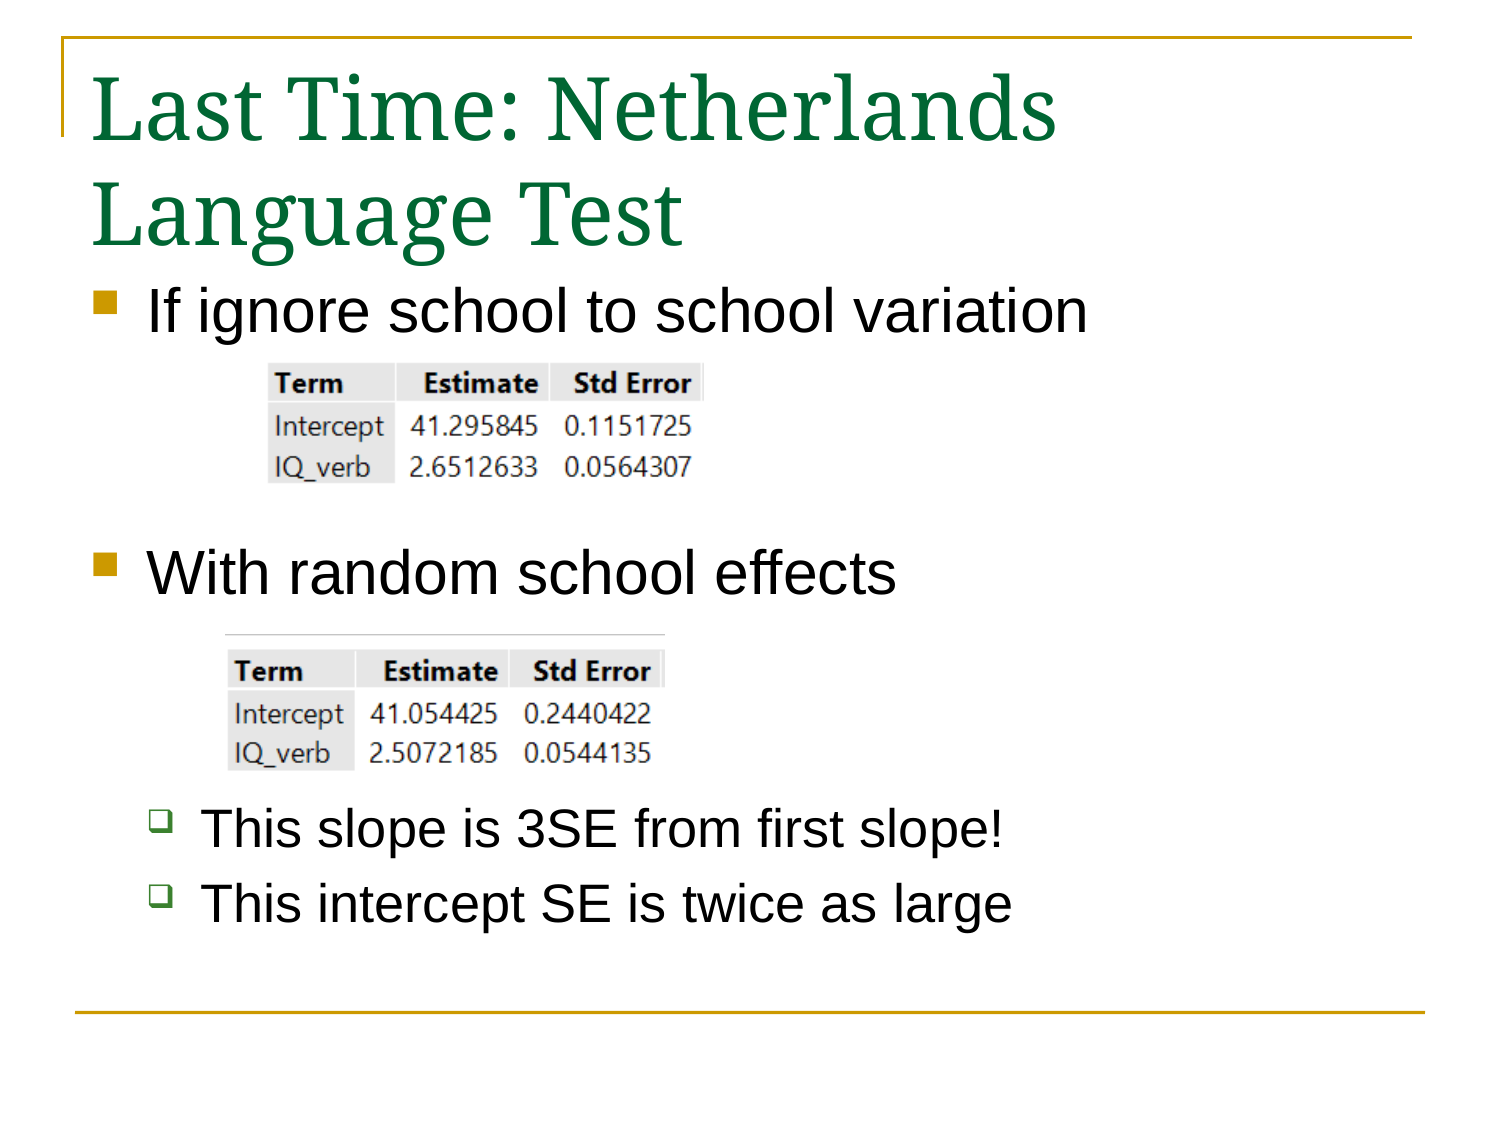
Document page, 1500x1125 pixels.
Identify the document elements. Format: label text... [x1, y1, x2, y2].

title Last Time: Netherlands Language Test [75, 45, 1425, 233]
list If ignore school to school variation With random school effects This slope is 3SE from first slope! This intercept SE is twice as large [75, 262, 1425, 1006]
picture [224, 633, 665, 785]
picture [262, 349, 704, 496]
